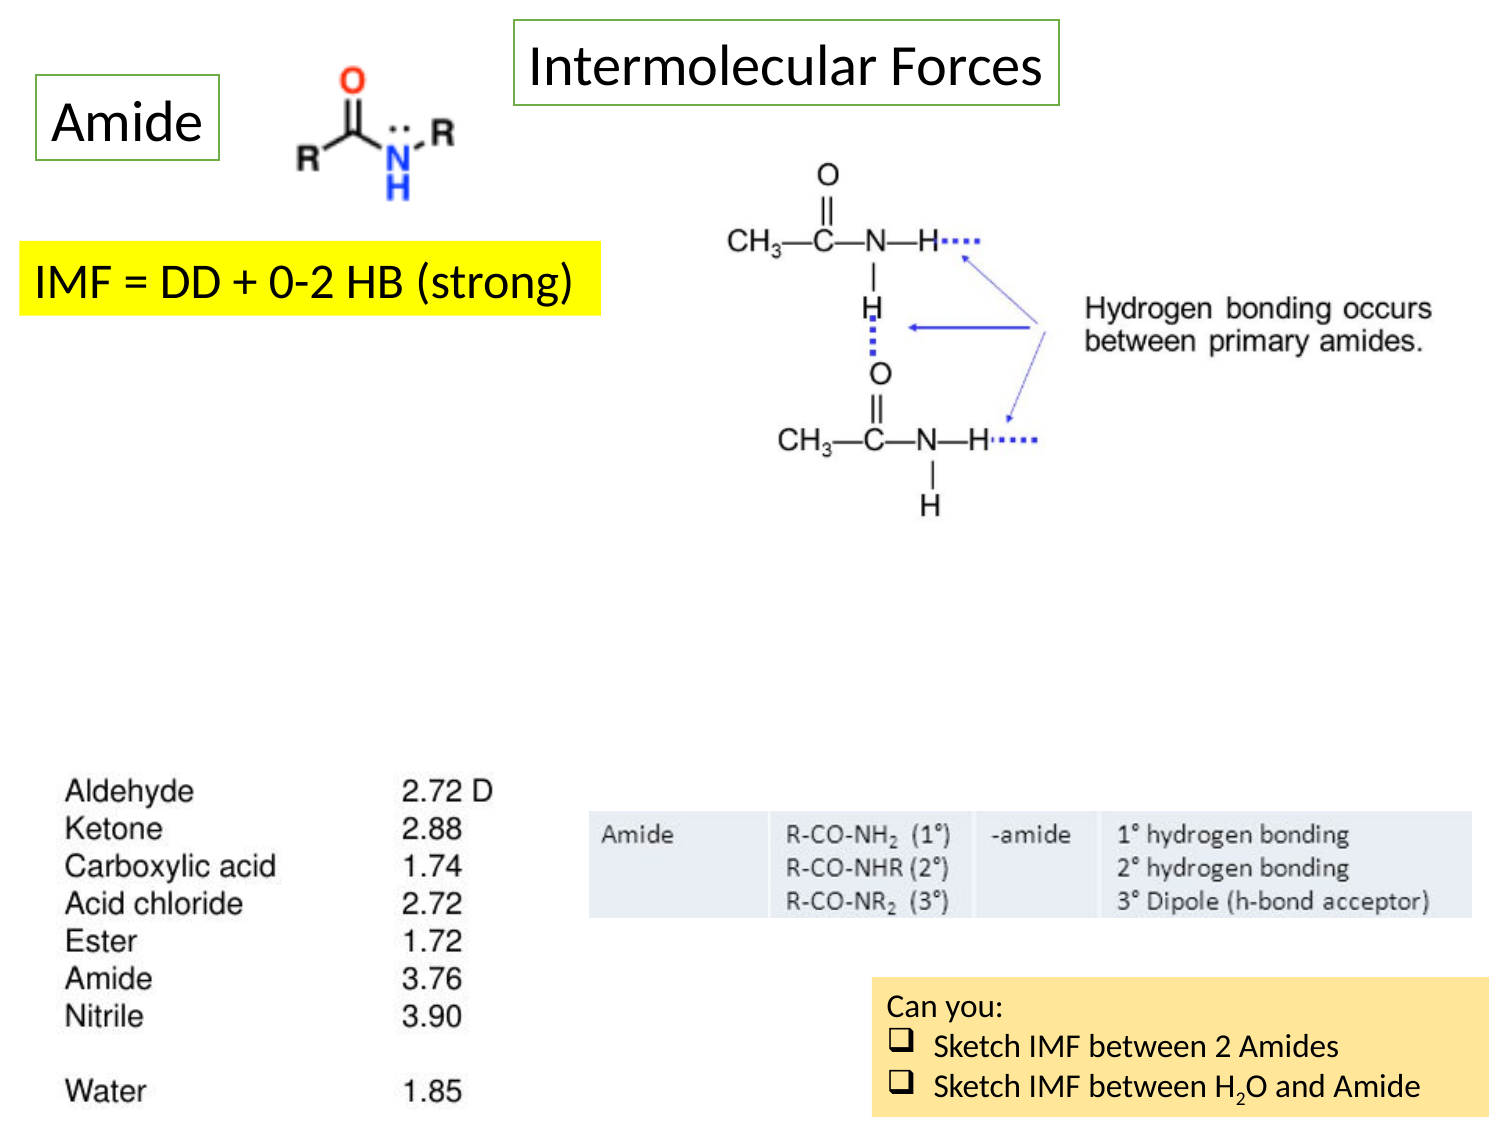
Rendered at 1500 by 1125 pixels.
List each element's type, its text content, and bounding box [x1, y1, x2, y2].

picture [54, 757, 511, 1114]
picture [282, 54, 460, 208]
text_box Can you: Sketch IMF between 2 Amides Sketch IMF between H2O and Amide [871, 977, 1489, 1117]
picture [715, 143, 1457, 543]
picture [588, 811, 1472, 918]
text_box Intermolecular Forces [513, 19, 1060, 106]
text_box Amide [35, 74, 220, 161]
text_box IMF = DD + 0-2 HB (strong) [19, 240, 601, 316]
